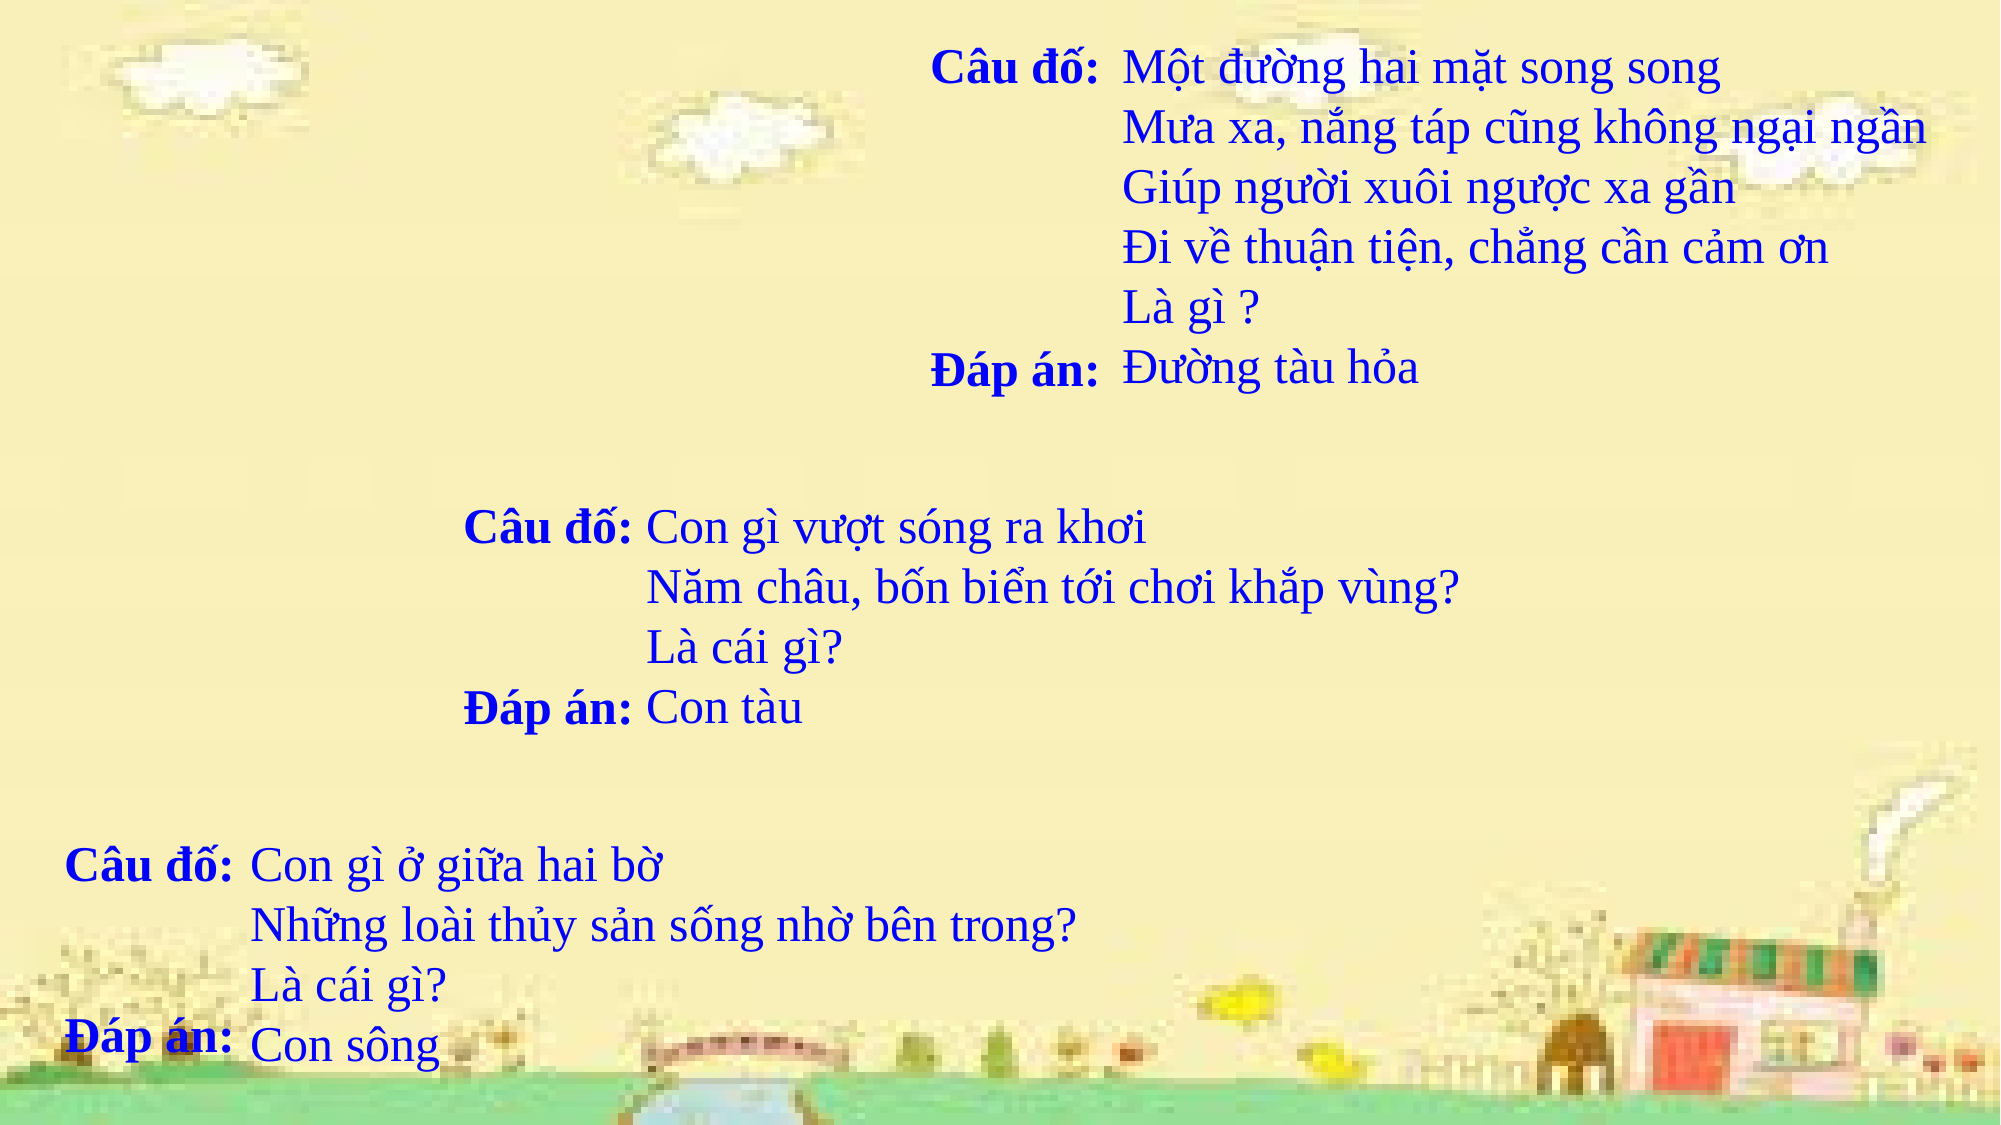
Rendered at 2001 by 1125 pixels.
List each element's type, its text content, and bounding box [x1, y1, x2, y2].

text_box Một đường hai mặt song song Mưa xa, nắng táp cũng không ngại ngần Giúp người xuôi ngược xa gần Đi về thuận tiện, chẳng cần cảm ơn Là gì ? Đường tàu hỏa [1107, 26, 1982, 402]
text_box Câu đố: [448, 485, 650, 561]
text_box Câu đố: [49, 823, 251, 899]
text_box Câu đố: [915, 26, 1117, 102]
text_box Đáp án: [49, 995, 263, 1070]
text_box Đáp án: [448, 667, 662, 743]
picture [0, 0, 2001, 1125]
text_box Đáp án: [915, 329, 1129, 405]
text_box Con gì vượt sóng ra khơi Năm châu, bốn biển tới chơi khắp vùng? Là cái gì? Con tàu [631, 485, 1504, 741]
text_box Con gì ở giữa hai bờ Những loài thủy sản sống nhờ bên trong? Là cái gì? Con sông [235, 823, 1108, 1079]
